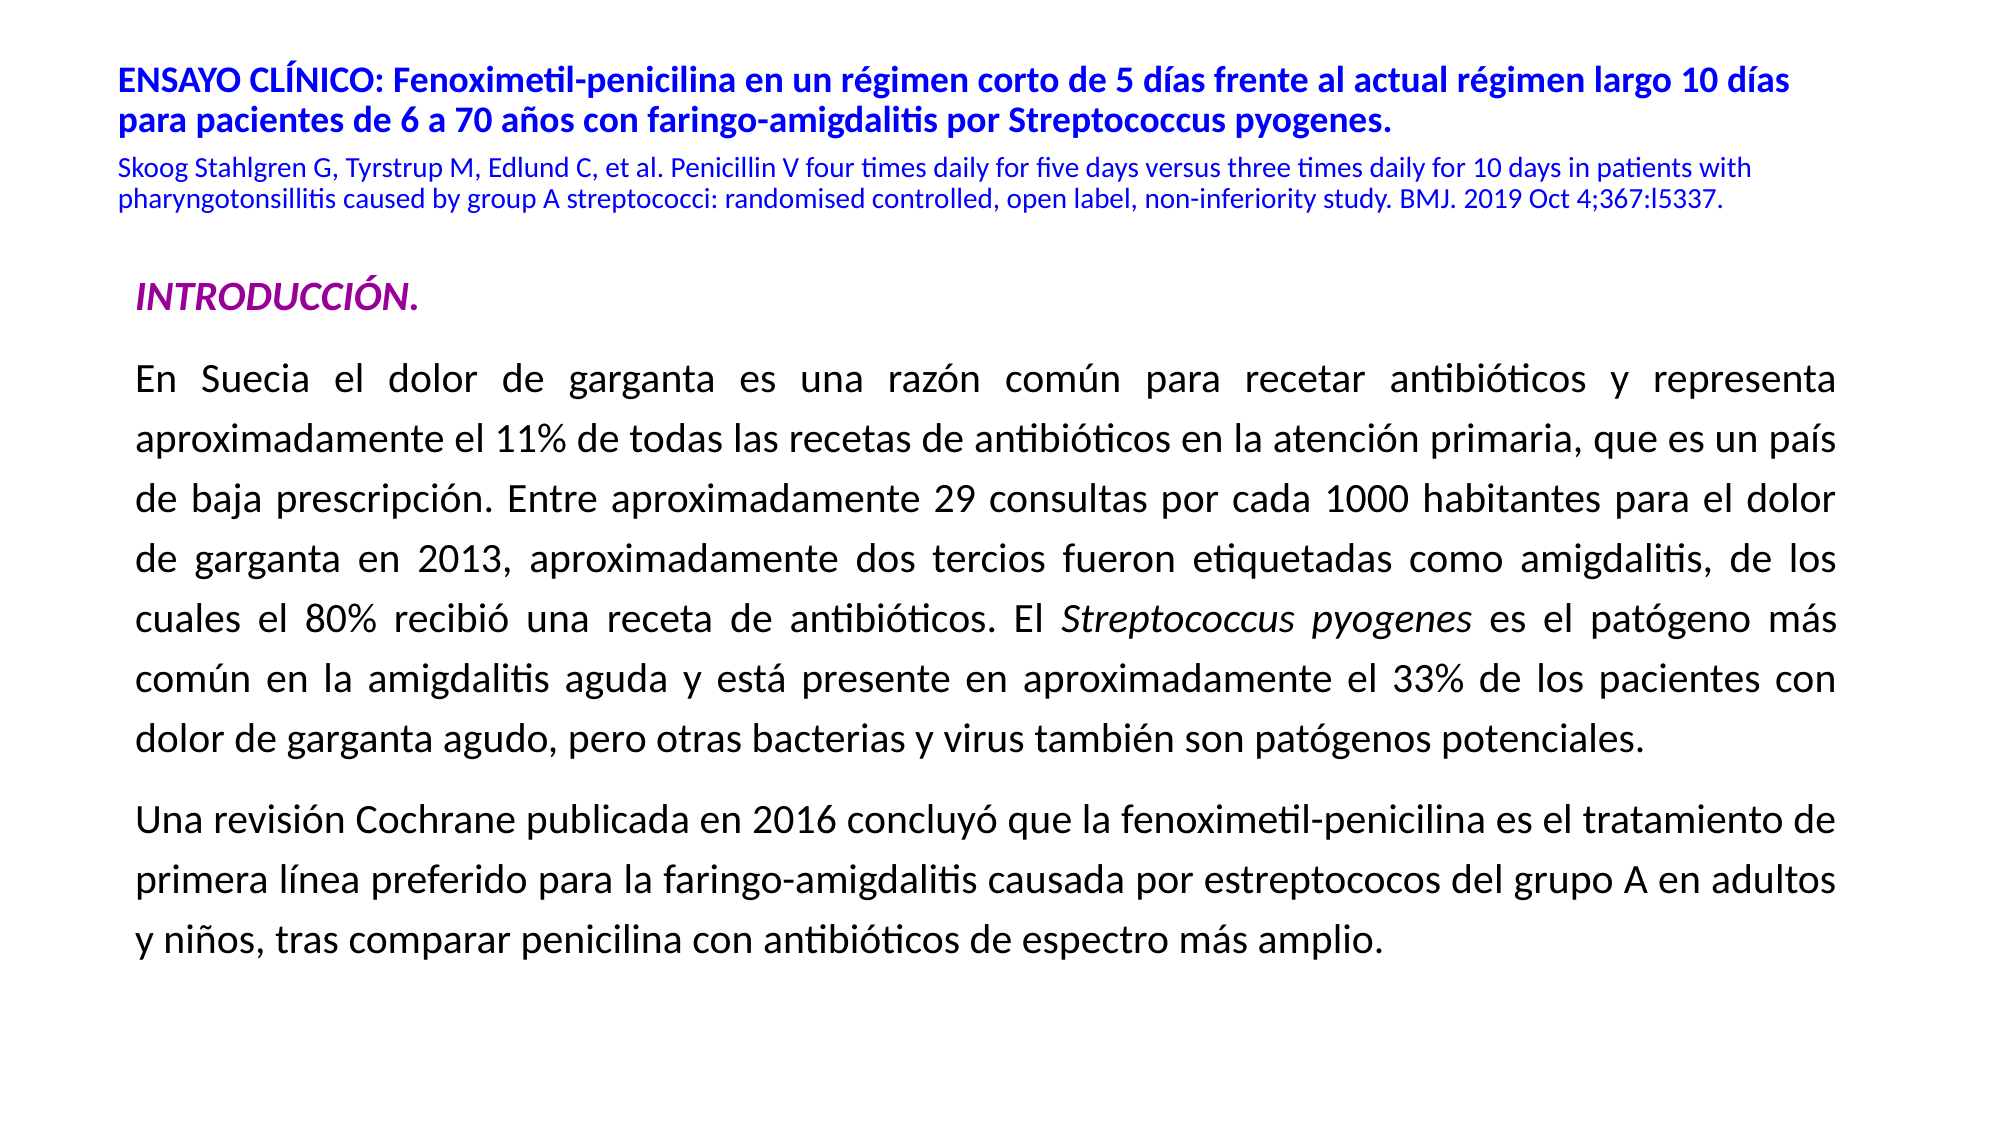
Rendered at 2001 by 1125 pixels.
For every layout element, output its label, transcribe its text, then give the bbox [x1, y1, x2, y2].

subtitle INTRODUCCIÓN. En Suecia el dolor de garganta es una razón común para recetar antibióticos y representa aproximadamente el 11% de todas las recetas de antibióticos en la atención primaria, que es un país de baja prescripción. Entre aproximadamente 29 consultas por cada 1000 habitantes para el dolor de garganta en 2013, aproximadamente dos tercios fueron etiquetadas como amigdalitis, de los cuales el 80% recibió una receta de antibióticos. El Streptococcus pyogenes es el patógeno más común en la amigdalitis aguda y está presente en aproximadamente el 33% de los pacientes con dolor de garganta agudo, pero otras bacterias y virus también son patógenos potenciales. Una revisión Cochrane publicada en 2016 concluyó que la fenoximetil-penicilina es el tratamiento de primera línea preferido para la faringo-amigdalitis causada por estreptococos del grupo A en adultos y niños, tras comparar penicilina con antibióticos de espectro más amplio. [120, 267, 1853, 1090]
title ENSAYO CLÍNICO: Fenoximetil-penicilina en un régimen corto de 5 días frente al actual régimen largo 10 días para pacientes de 6 a 70 años con faringo-amigdalitis por Streptococcus pyogenes. Skoog Stahlgren G, Tyrstrup M, Edlund C, et al. Penicillin V four times daily for five days versus three times daily for 10 days in patients with pharyngotonsillitis caused by group A streptococci: randomised controlled, open label, non-inferiority study. BMJ. 2019 Oct 4;367:l5337. [102, 0, 1870, 373]
